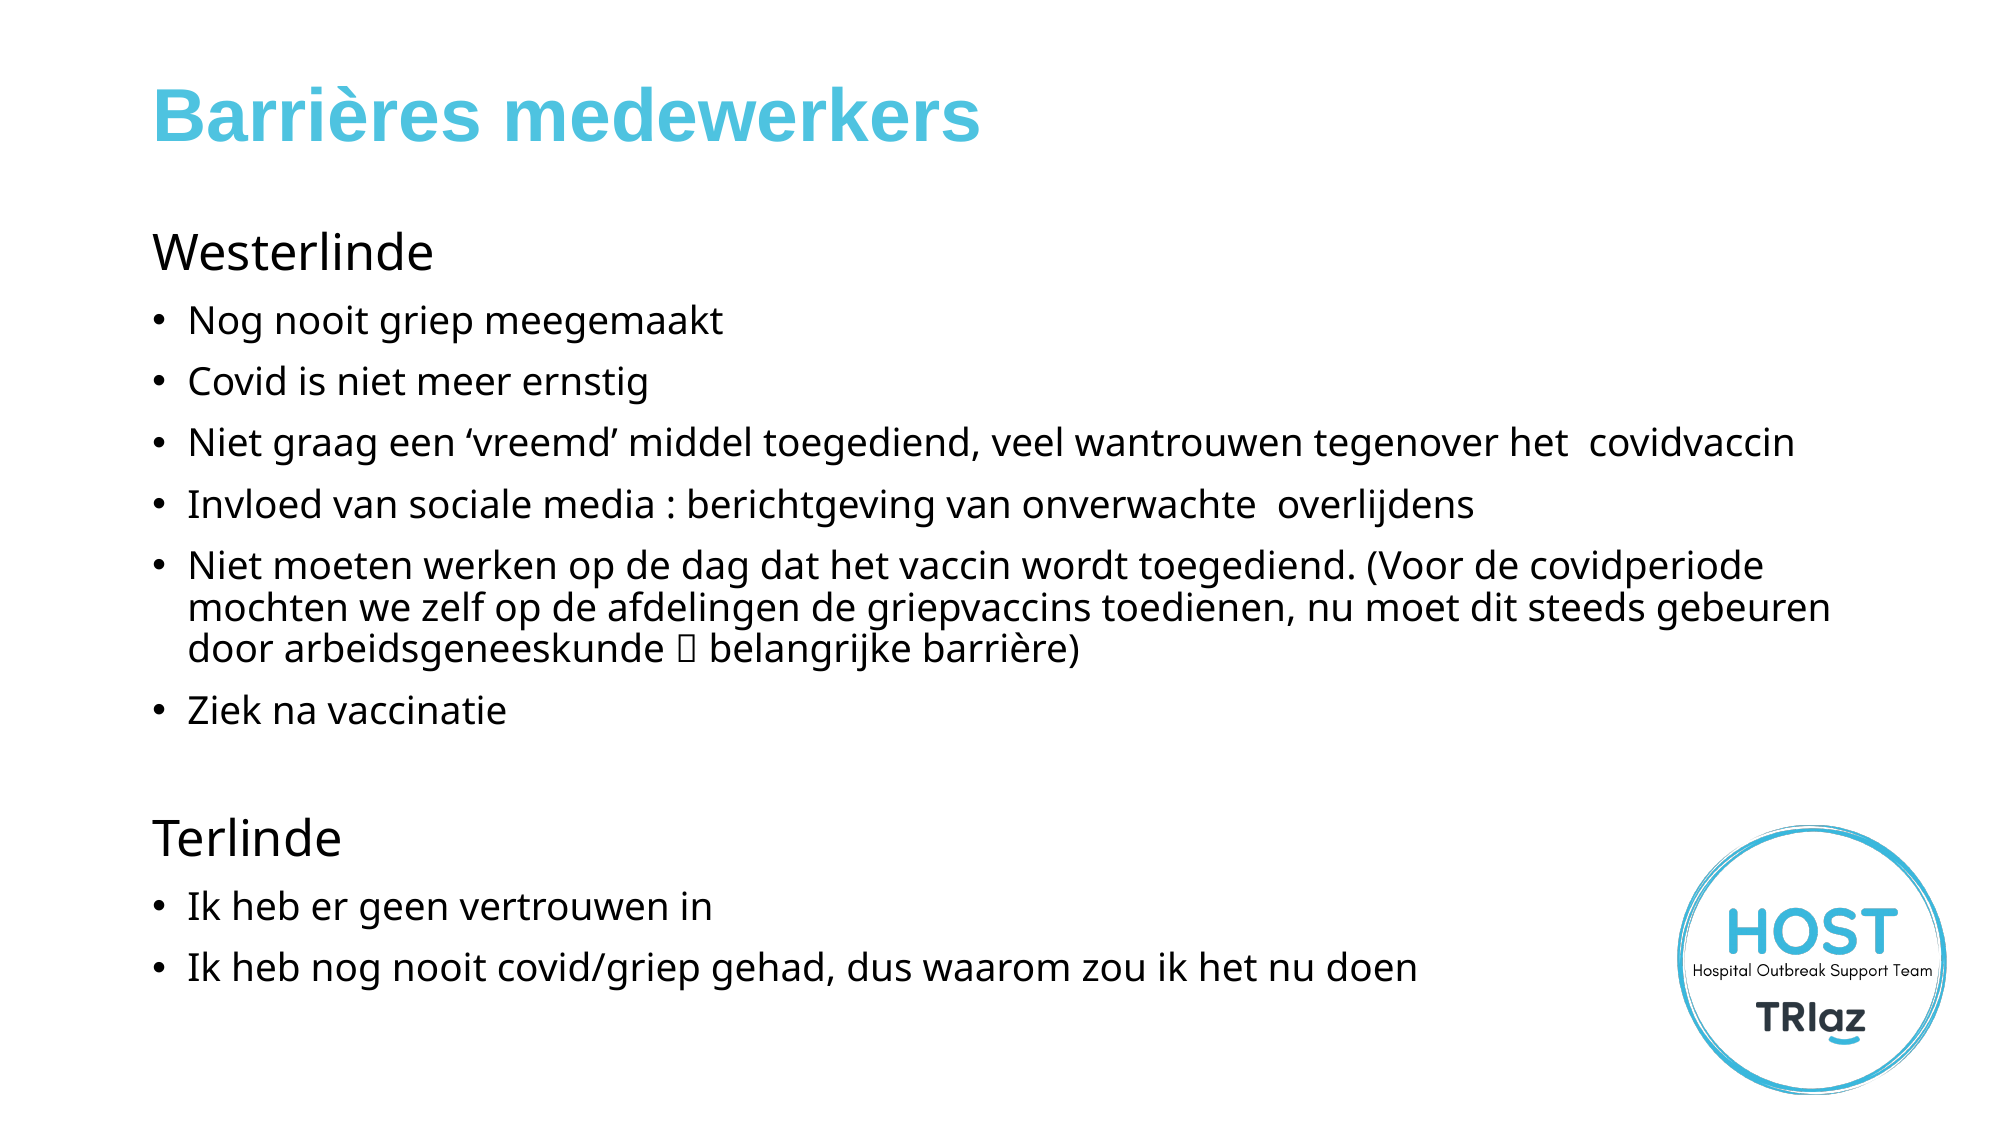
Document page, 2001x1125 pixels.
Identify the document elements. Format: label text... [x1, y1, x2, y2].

list Westerlinde Nog nooit griep meegemaakt Covid is niet meer ernstig Niet graag een ‘vreemd’ middel toegediend, veel wantrouwen tegenover het covidvaccin Invloed van sociale media : berichtgeving van onverwachte overlijdens Niet moeten werken op de dag dat het vaccin wordt toegediend. (Voor de covidperiode mochten we zelf op de afdelingen de griepvaccins toedienen, nu moet dit steeds gebeuren door arbeidsgeneeskunde  belangrijke barrière) Ziek na vaccinatie Terlinde Ik heb er geen vertrouwen in Ik heb nog nooit covid/griep gehad, dus waarom zou ik het nu doen [137, 219, 1856, 1032]
title Barrières medewerkers [137, 60, 1856, 166]
picture [1670, 818, 1954, 1102]
